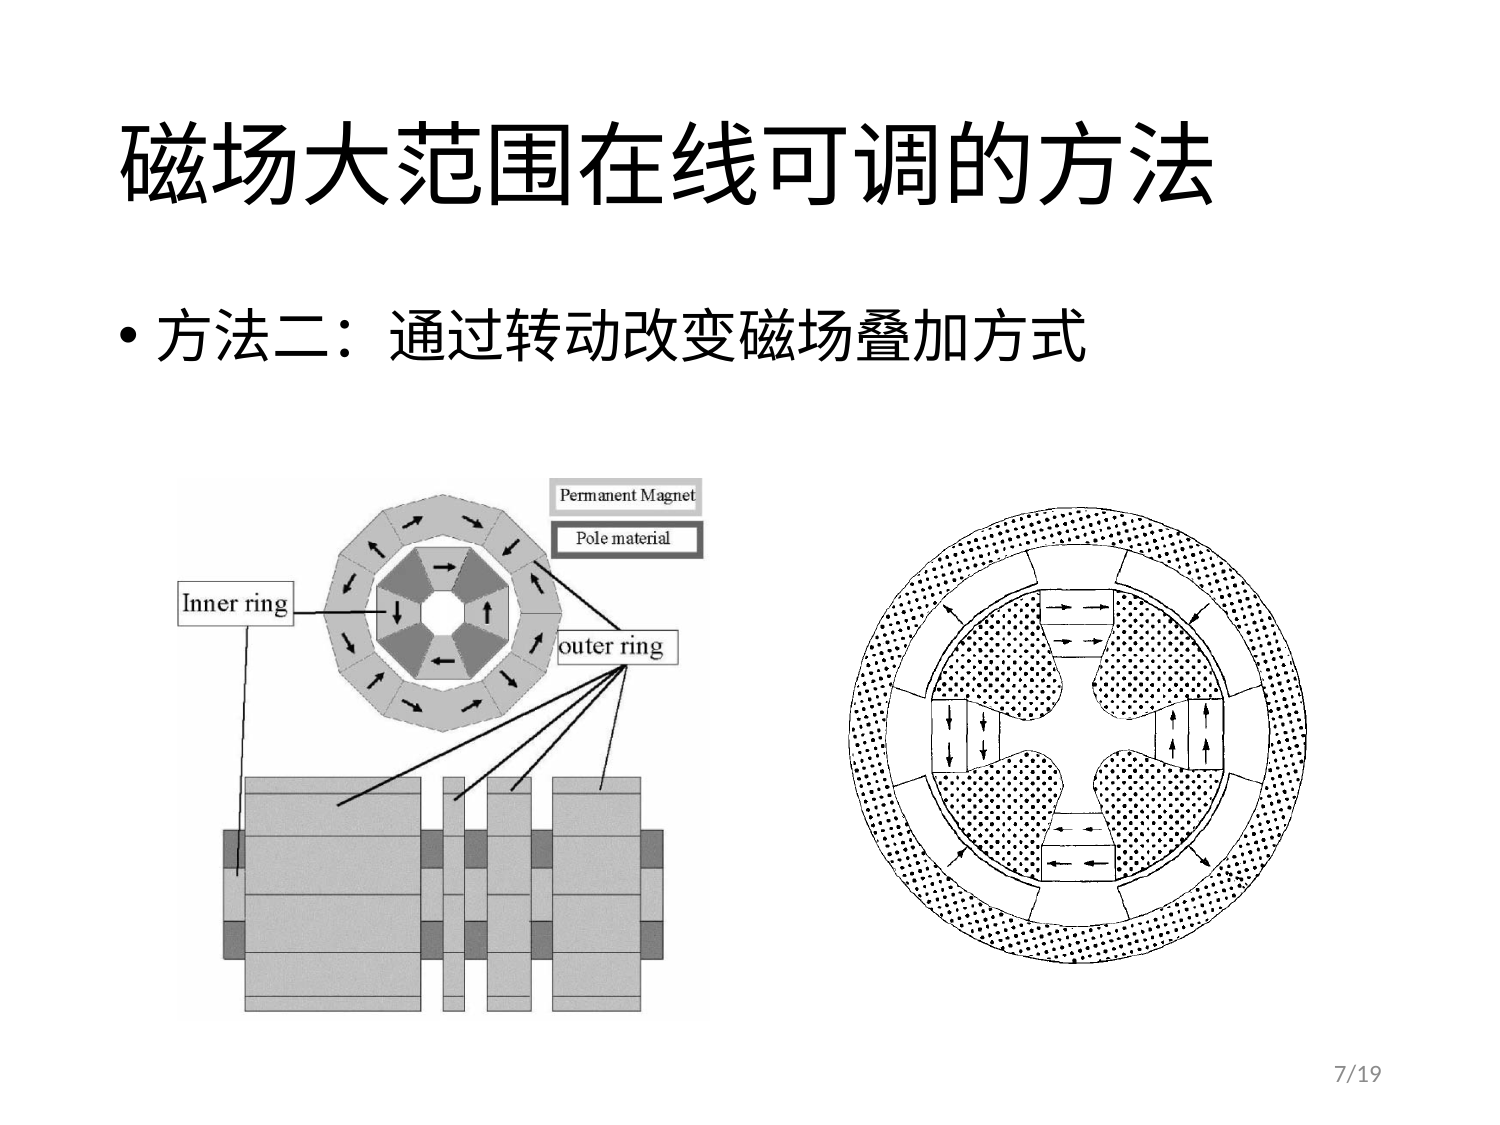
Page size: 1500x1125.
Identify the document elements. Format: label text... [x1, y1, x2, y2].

picture [152, 437, 722, 1028]
slide_number 7/19 [1059, 1042, 1397, 1103]
title 磁场大范围在线可调的方法 [103, 59, 1397, 278]
list 方法二：通过转动改变磁场叠加方式 [103, 299, 1397, 1014]
picture [798, 498, 1339, 971]
